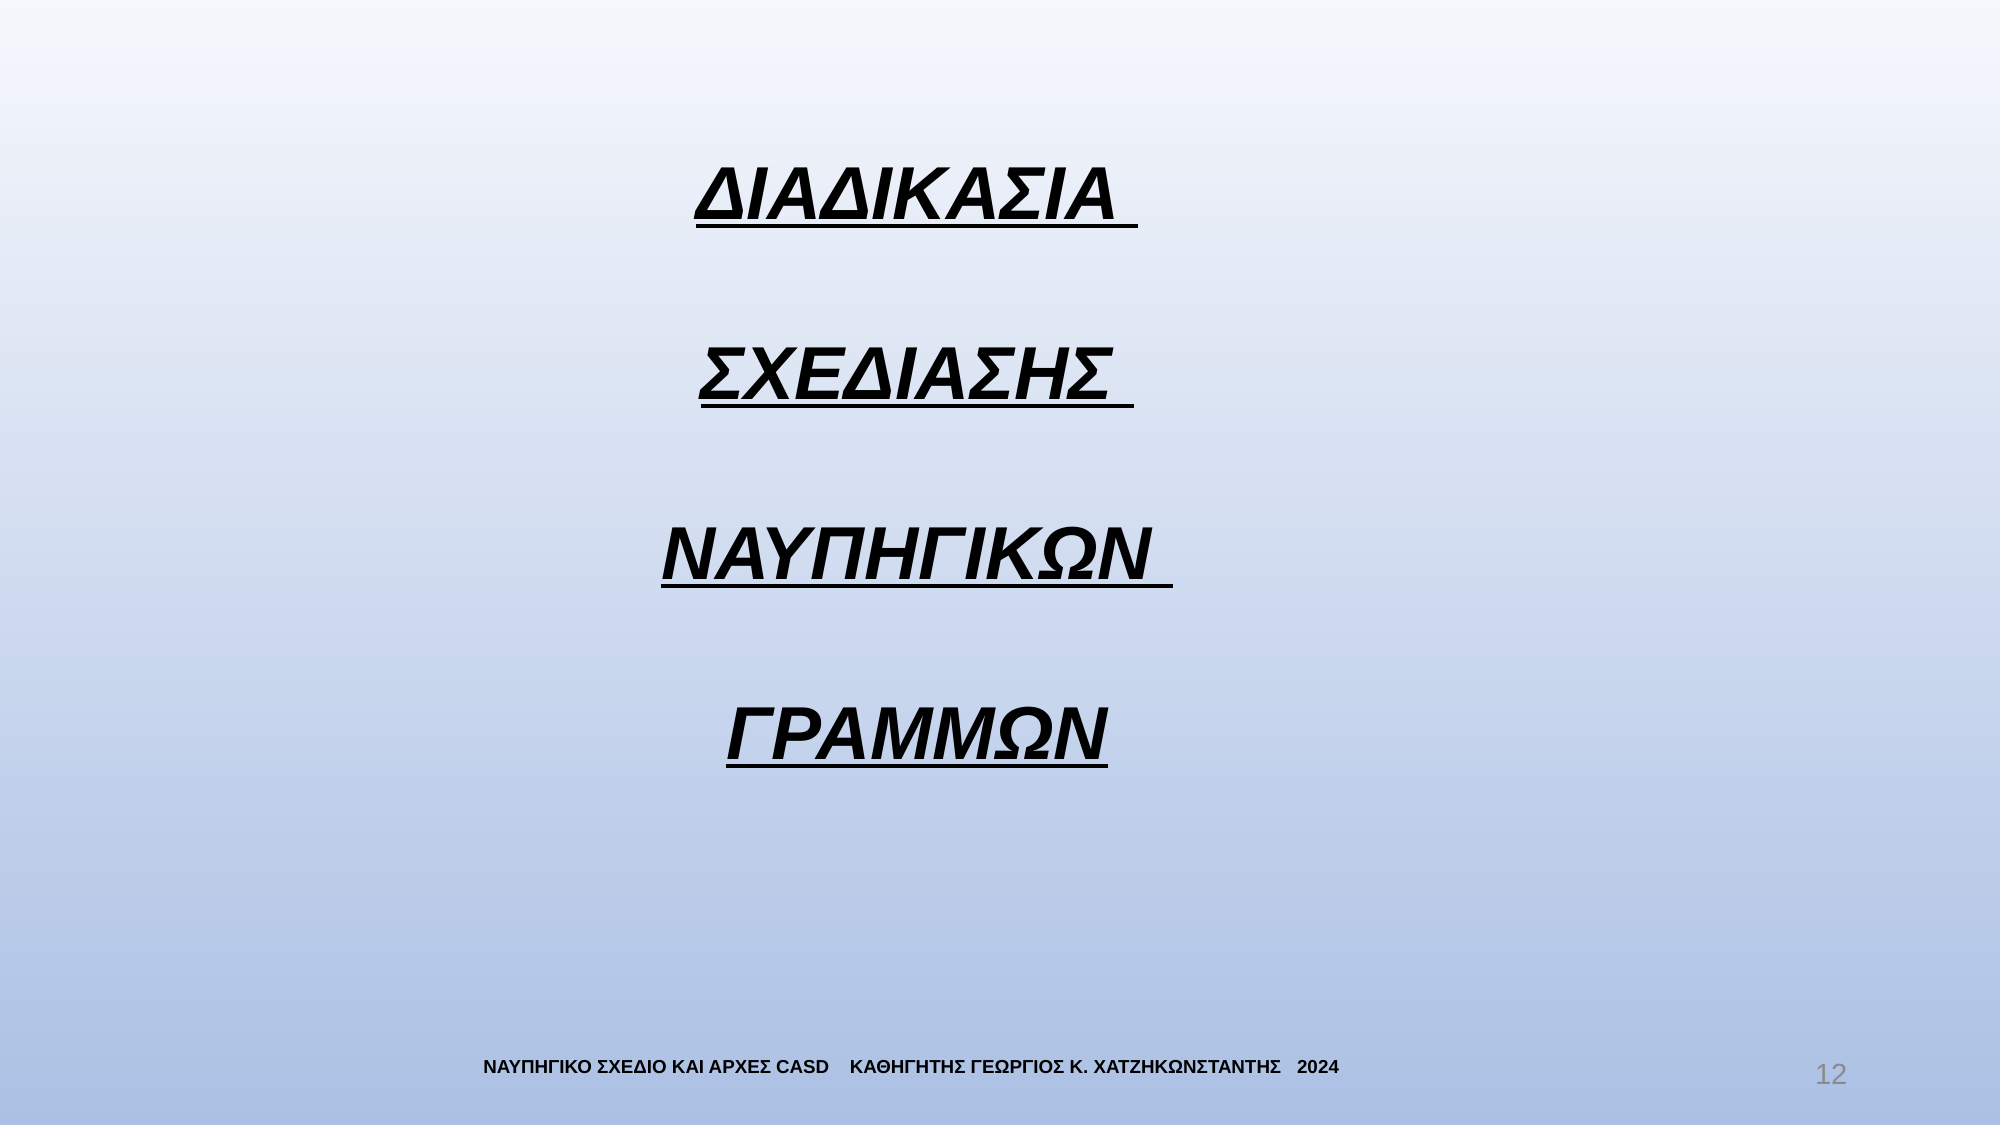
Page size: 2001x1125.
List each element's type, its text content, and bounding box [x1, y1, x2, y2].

slide_number 12 [1412, 1042, 1863, 1103]
text_box ΝΑΥΠΗΓΙΚΟ ΣΧΕΔΙΟ ΚΑΙ ΑΡΧΕΣ CASD ΚΑΘΗΓΗΤΗΣ ΓΕΩΡΓΙΟΣ Κ. ΧΑΤΖΗΚΩΝΣΤΑΝΤΗΣ 2024 [468, 1046, 1473, 1085]
text_box ΔΙΑΔΙΚΑΣΙΑ ΣΧΕΔΙΑΣΗΣ ΝΑΥΠΗΓΙΚΩΝ ΓΡΑΜΜΩΝ [574, 137, 1260, 782]
